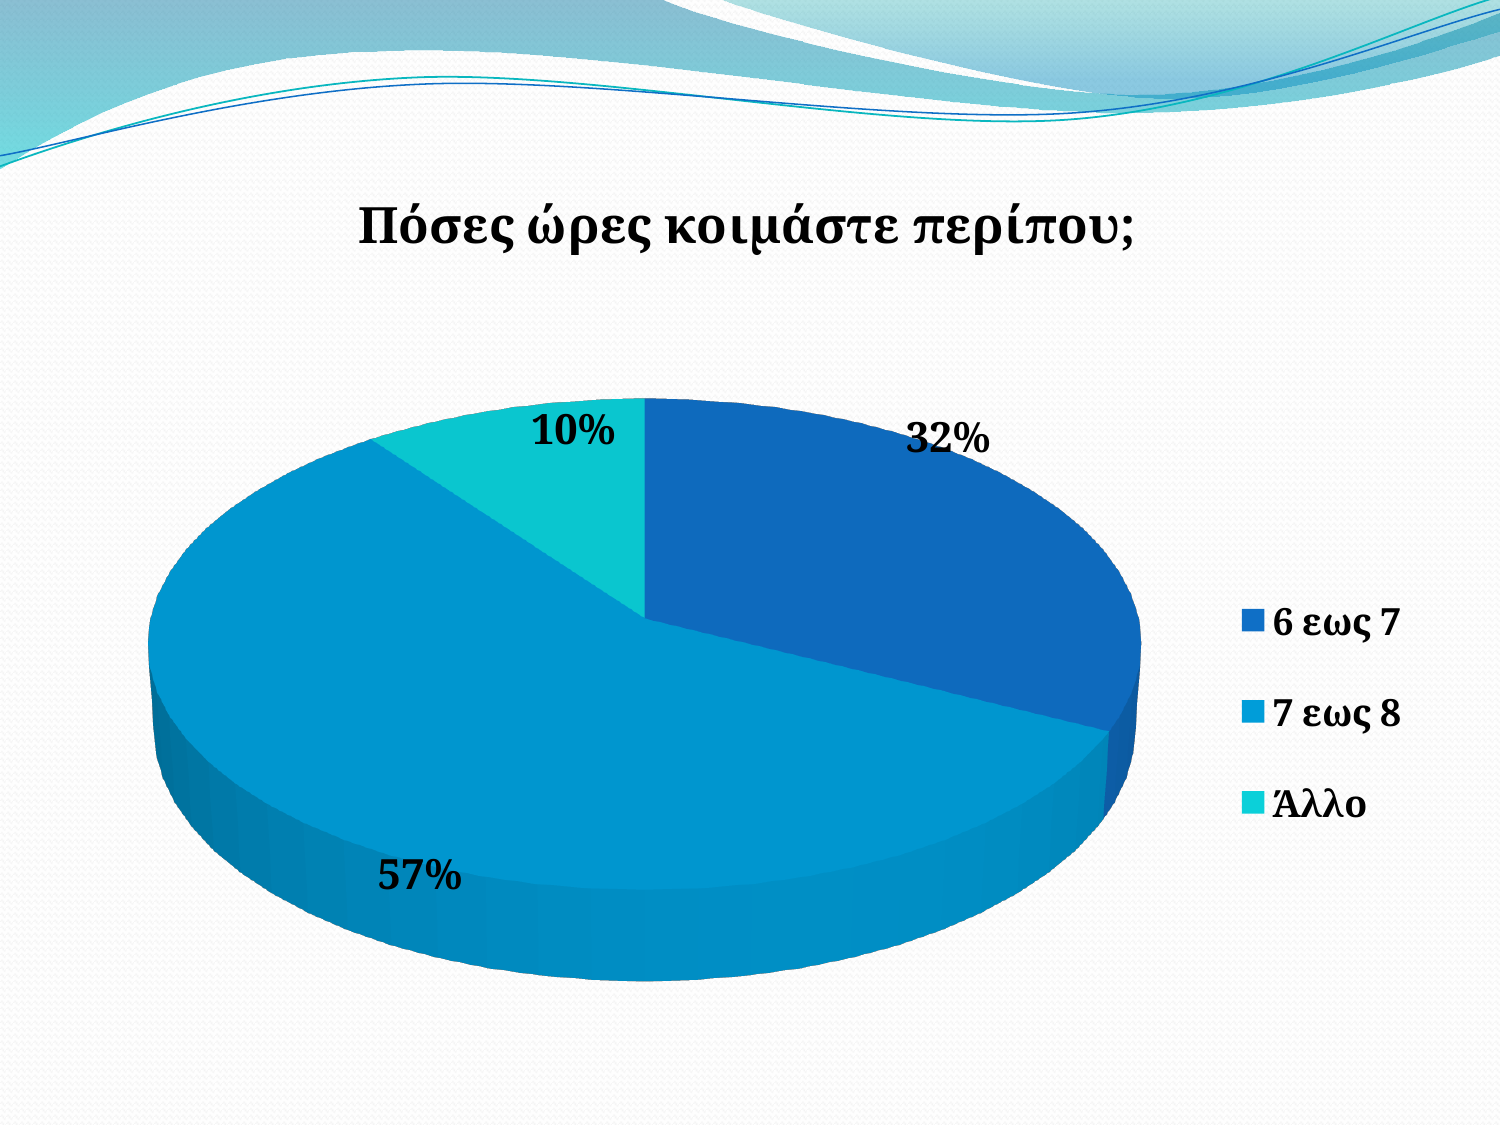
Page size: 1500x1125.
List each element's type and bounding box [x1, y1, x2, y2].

chart [64, 148, 1430, 1055]
